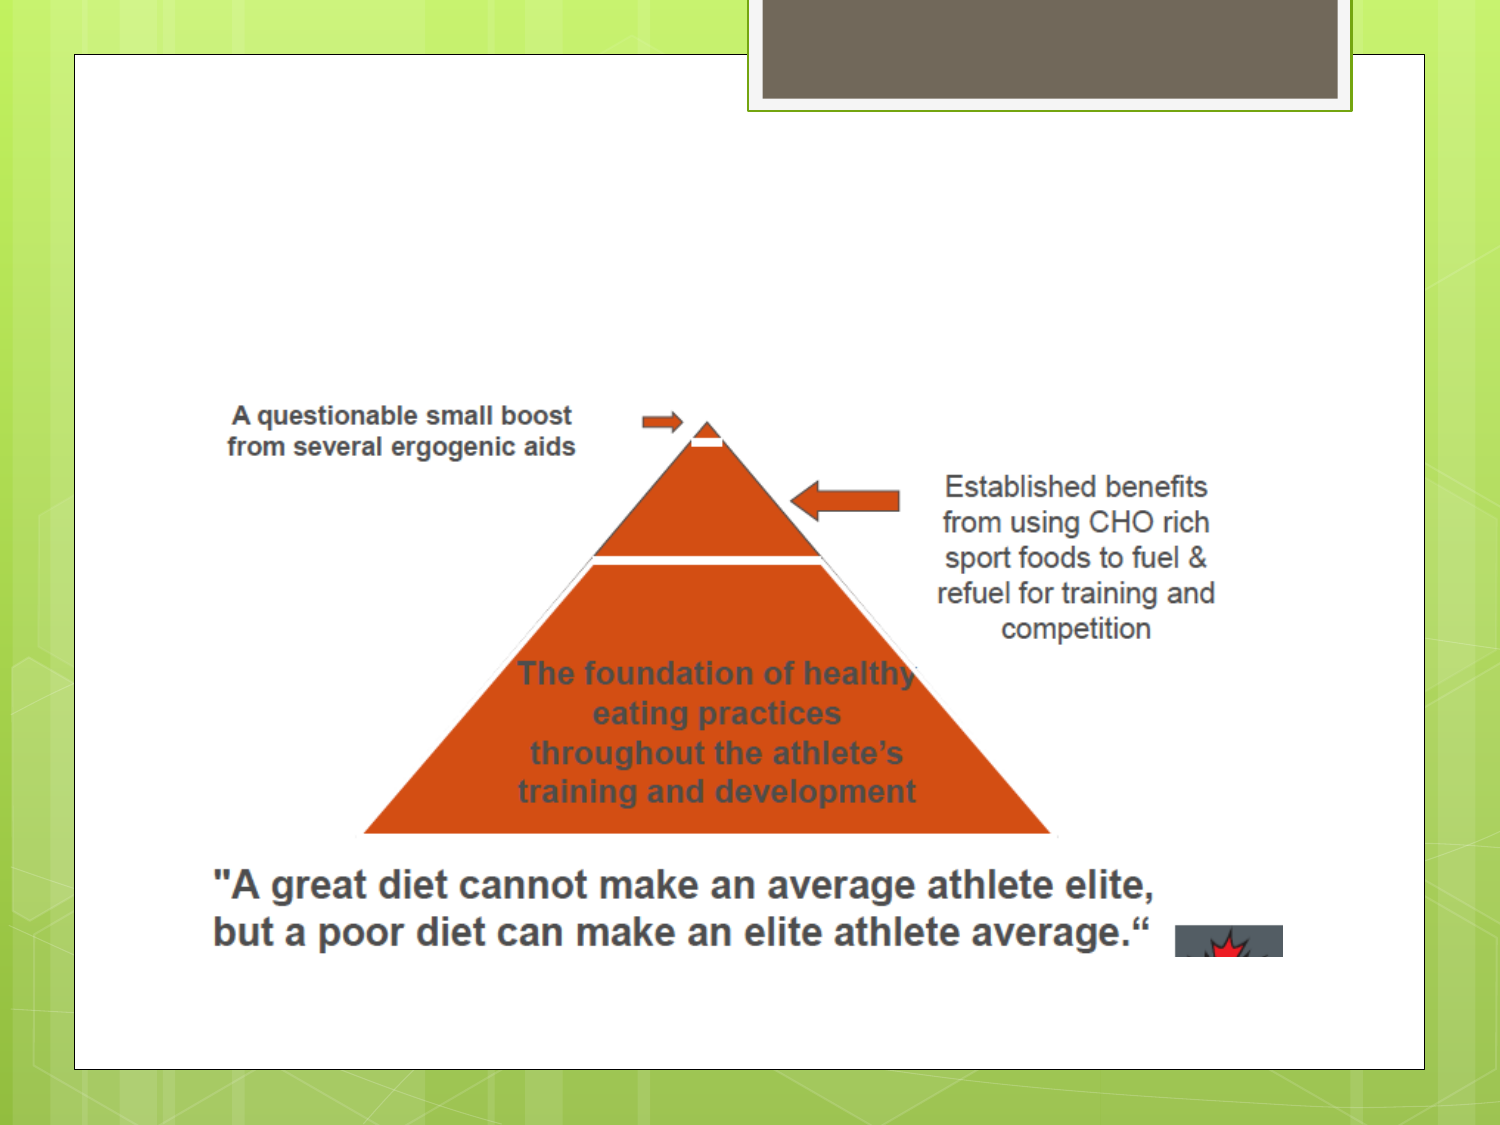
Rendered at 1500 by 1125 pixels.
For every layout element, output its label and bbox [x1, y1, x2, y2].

list [170, 380, 1284, 958]
